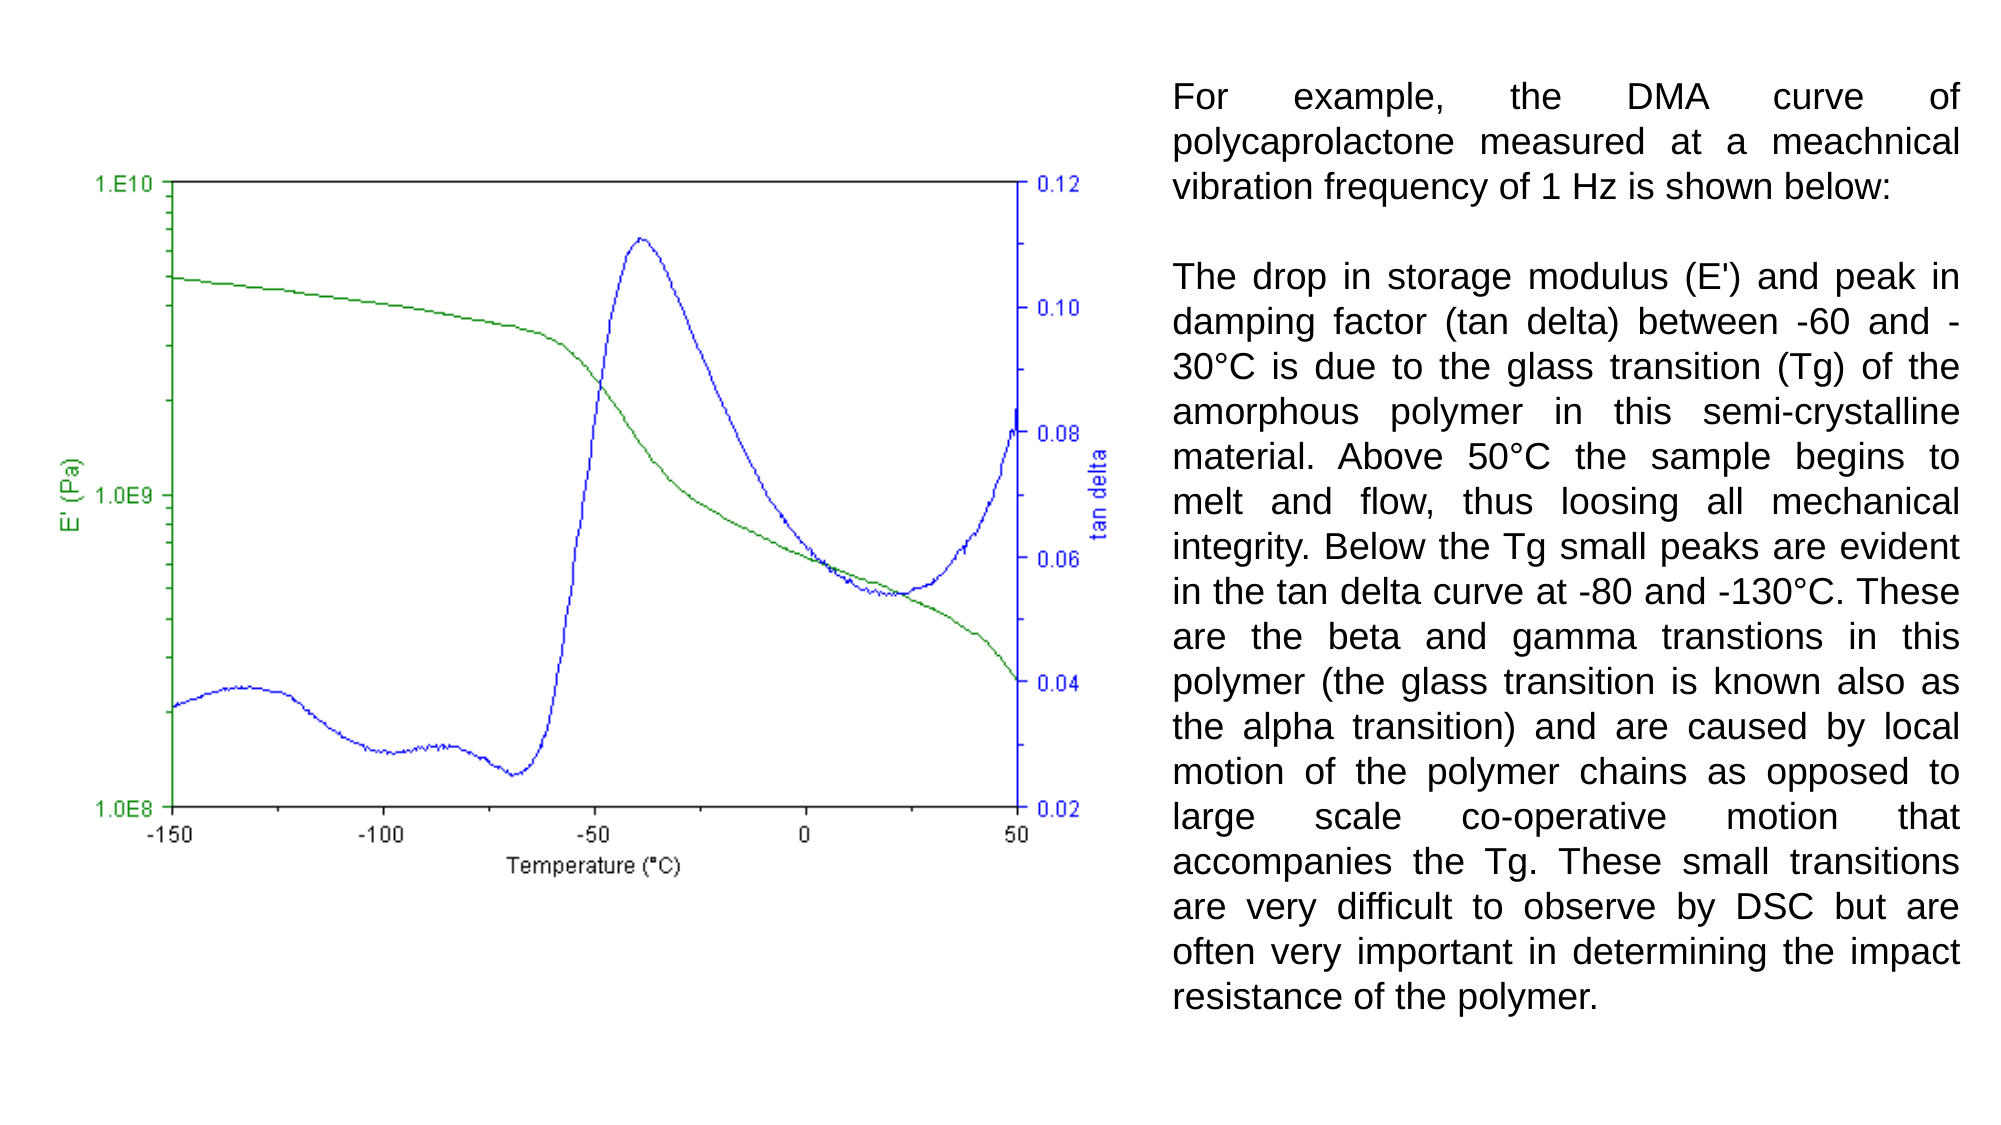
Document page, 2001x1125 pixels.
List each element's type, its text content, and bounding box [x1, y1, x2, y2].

text_box For example, the DMA curve of polycaprolactone measured at a meachnical vibration frequency of 1 Hz is shown below: The drop in storage modulus (E') and peak in damping factor (tan delta) between -60 and -30°C is due to the glass transition (Tg) of the amorphous polymer in this semi-crystalline material. Above 50°C the sample begins to melt and flow, thus loosing all mechanical integrity. Below the Tg small peaks are evident in the tan delta curve at -80 and -130°C. These are the beta and gamma transtions in this polymer (the glass transition is known also as the alpha transition) and are caused by local motion of the polymer chains as opposed to large scale co-operative motion that accompanies the Tg. These small transitions are very difficult to observe by DSC but are often very important in determining the impact resistance of the polymer. [1157, 64, 1976, 1070]
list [37, 163, 1130, 892]
